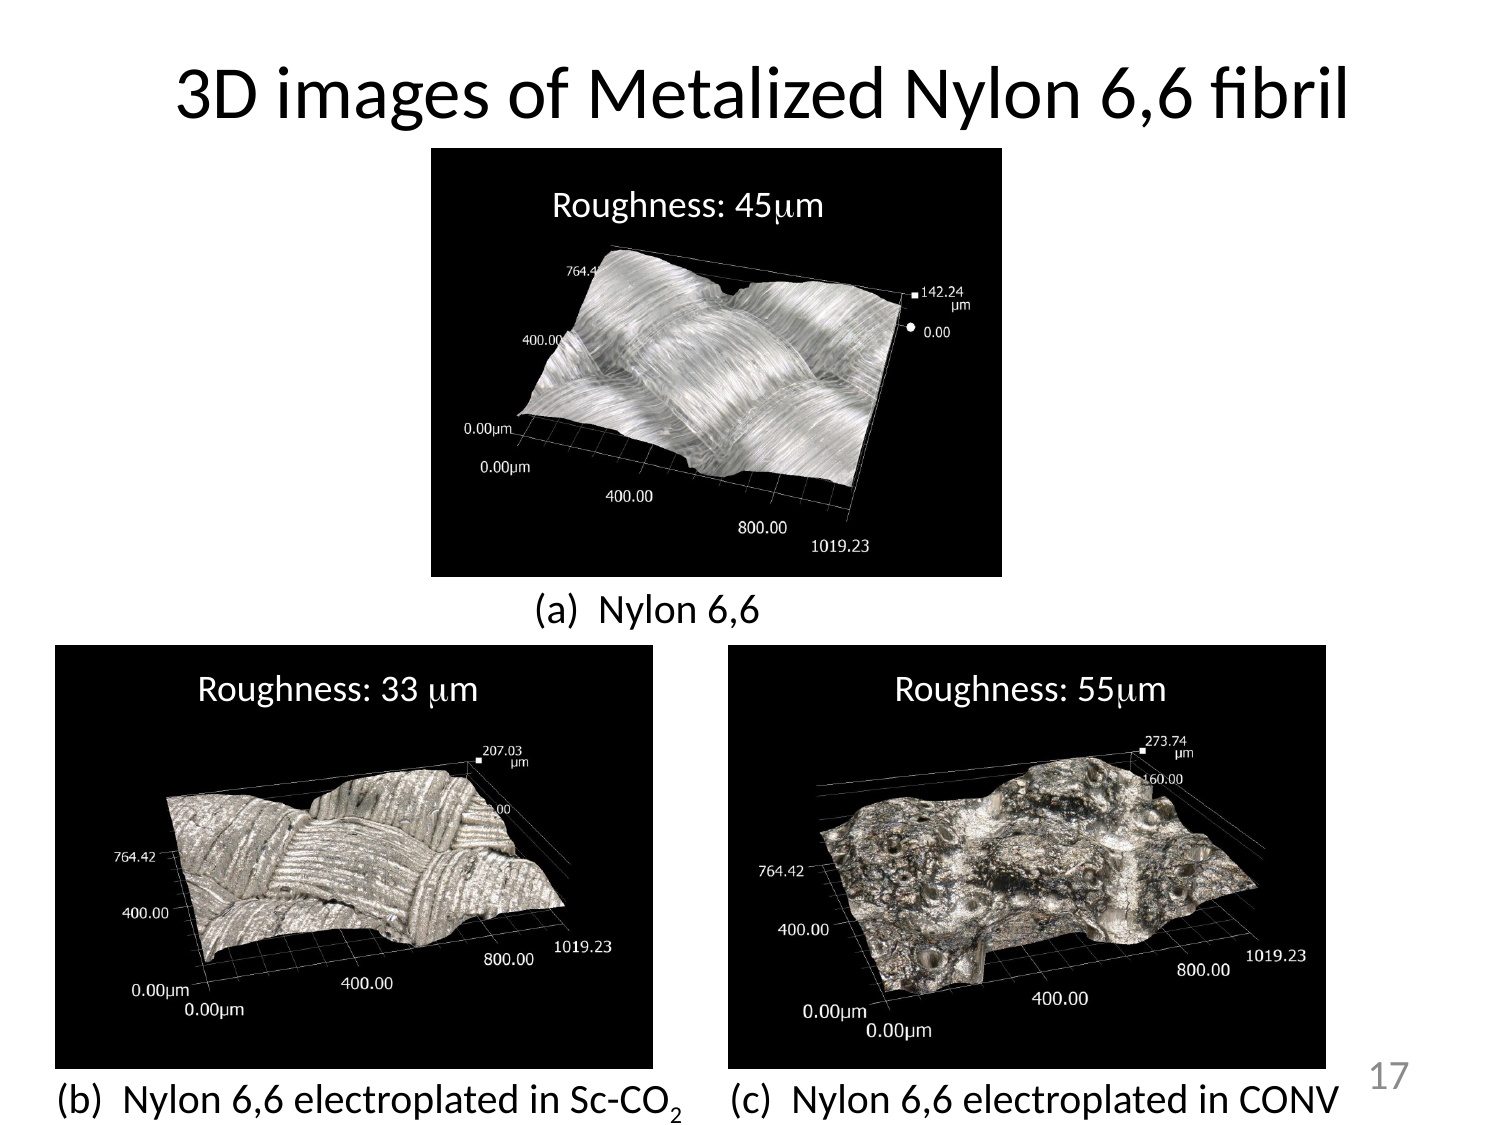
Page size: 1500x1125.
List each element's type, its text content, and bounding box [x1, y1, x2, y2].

text_box (a) Nylon 6,6 [519, 585, 845, 640]
picture [728, 644, 1326, 1069]
picture [430, 148, 1002, 578]
picture [55, 644, 653, 1069]
title 3D images of Metalized Nylon 6,6 fibril [88, 42, 1439, 135]
slide_number 17 [1332, 1042, 1425, 1103]
text_box (b) Nylon 6,6 electroplated in Sc-CO2 [41, 1064, 714, 1125]
text_box (c) Nylon 6,6 electroplated in CONV [714, 1064, 1400, 1125]
